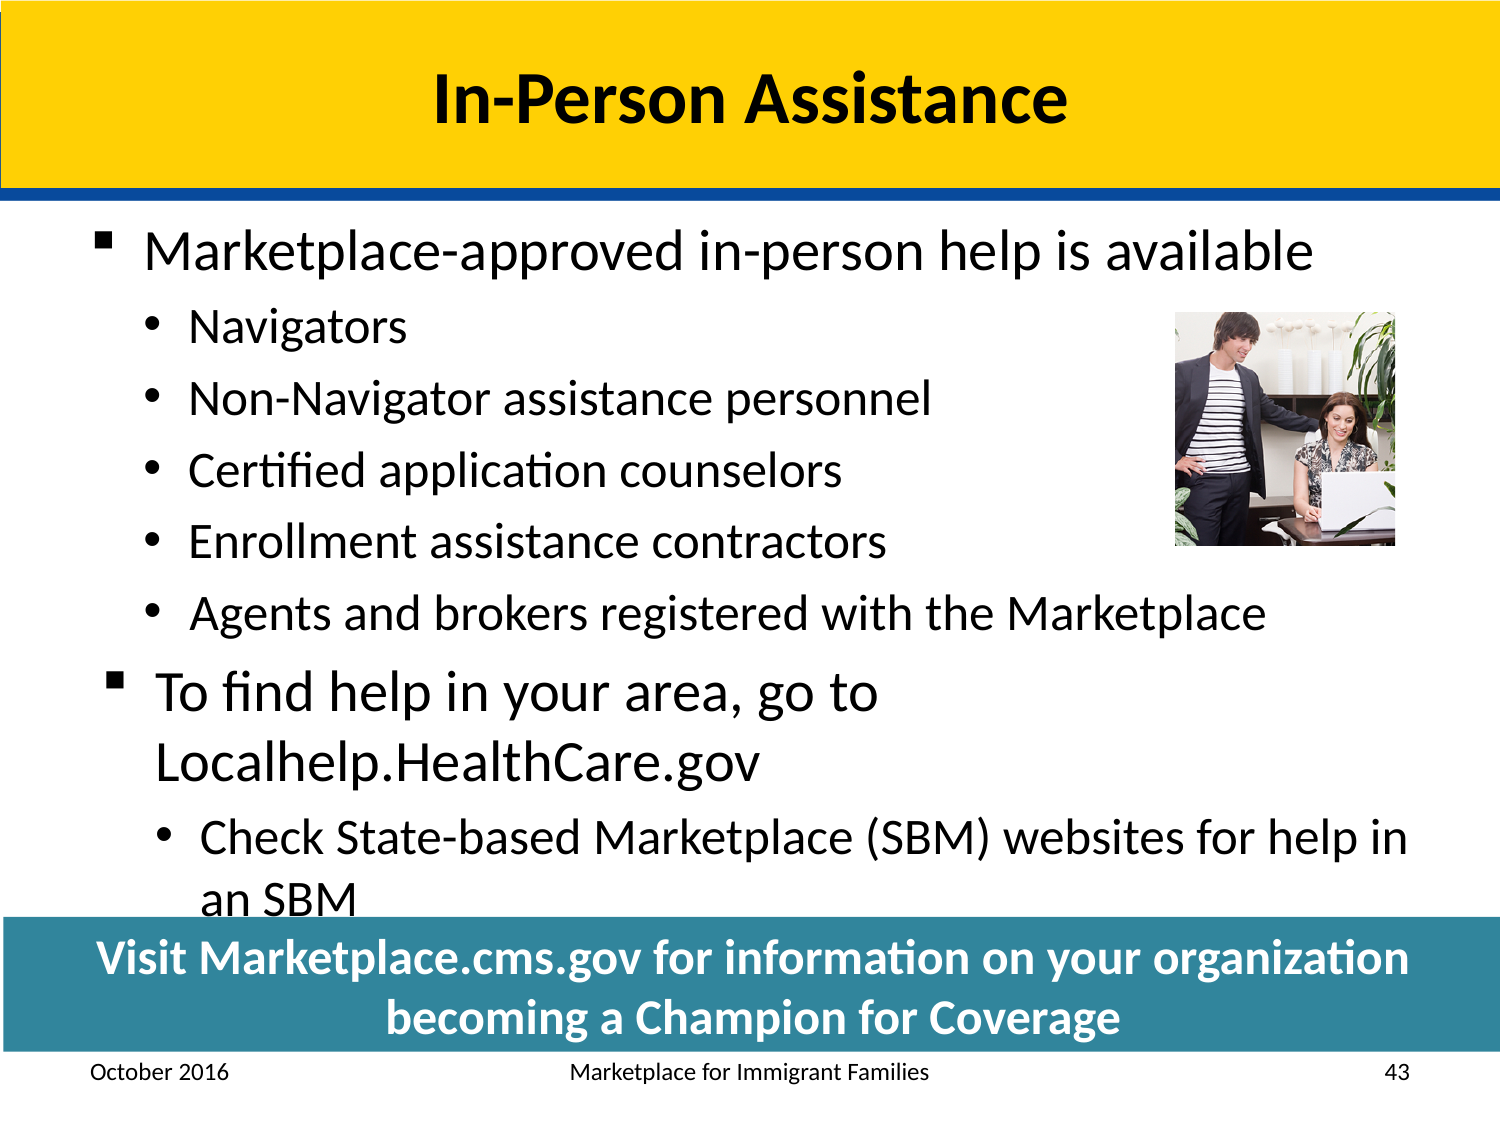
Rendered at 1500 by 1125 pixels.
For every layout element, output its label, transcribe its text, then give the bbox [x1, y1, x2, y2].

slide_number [75, 1040, 425, 1100]
slide_number 43 [1074, 1040, 1425, 1100]
text_box Visit Marketplace.cms.gov for information on your organization becoming a Champion for Coverage [3, 916, 1500, 1052]
footer Marketplace for Immigrant Families [425, 1040, 1074, 1100]
list Marketplace-approved in-person help is available Navigators Non-Navigator assistance personnel Certified application counselors Enrollment assistance contractors Agents and brokers registered with the Marketplace To find help in your area, go to Localhelp.HealthCare.gov Check State-based Marketplace (SBM) websites for help in an SBM [75, 204, 1425, 916]
title In-Person Assistance [0, 5, 1500, 182]
picture [1174, 312, 1396, 546]
